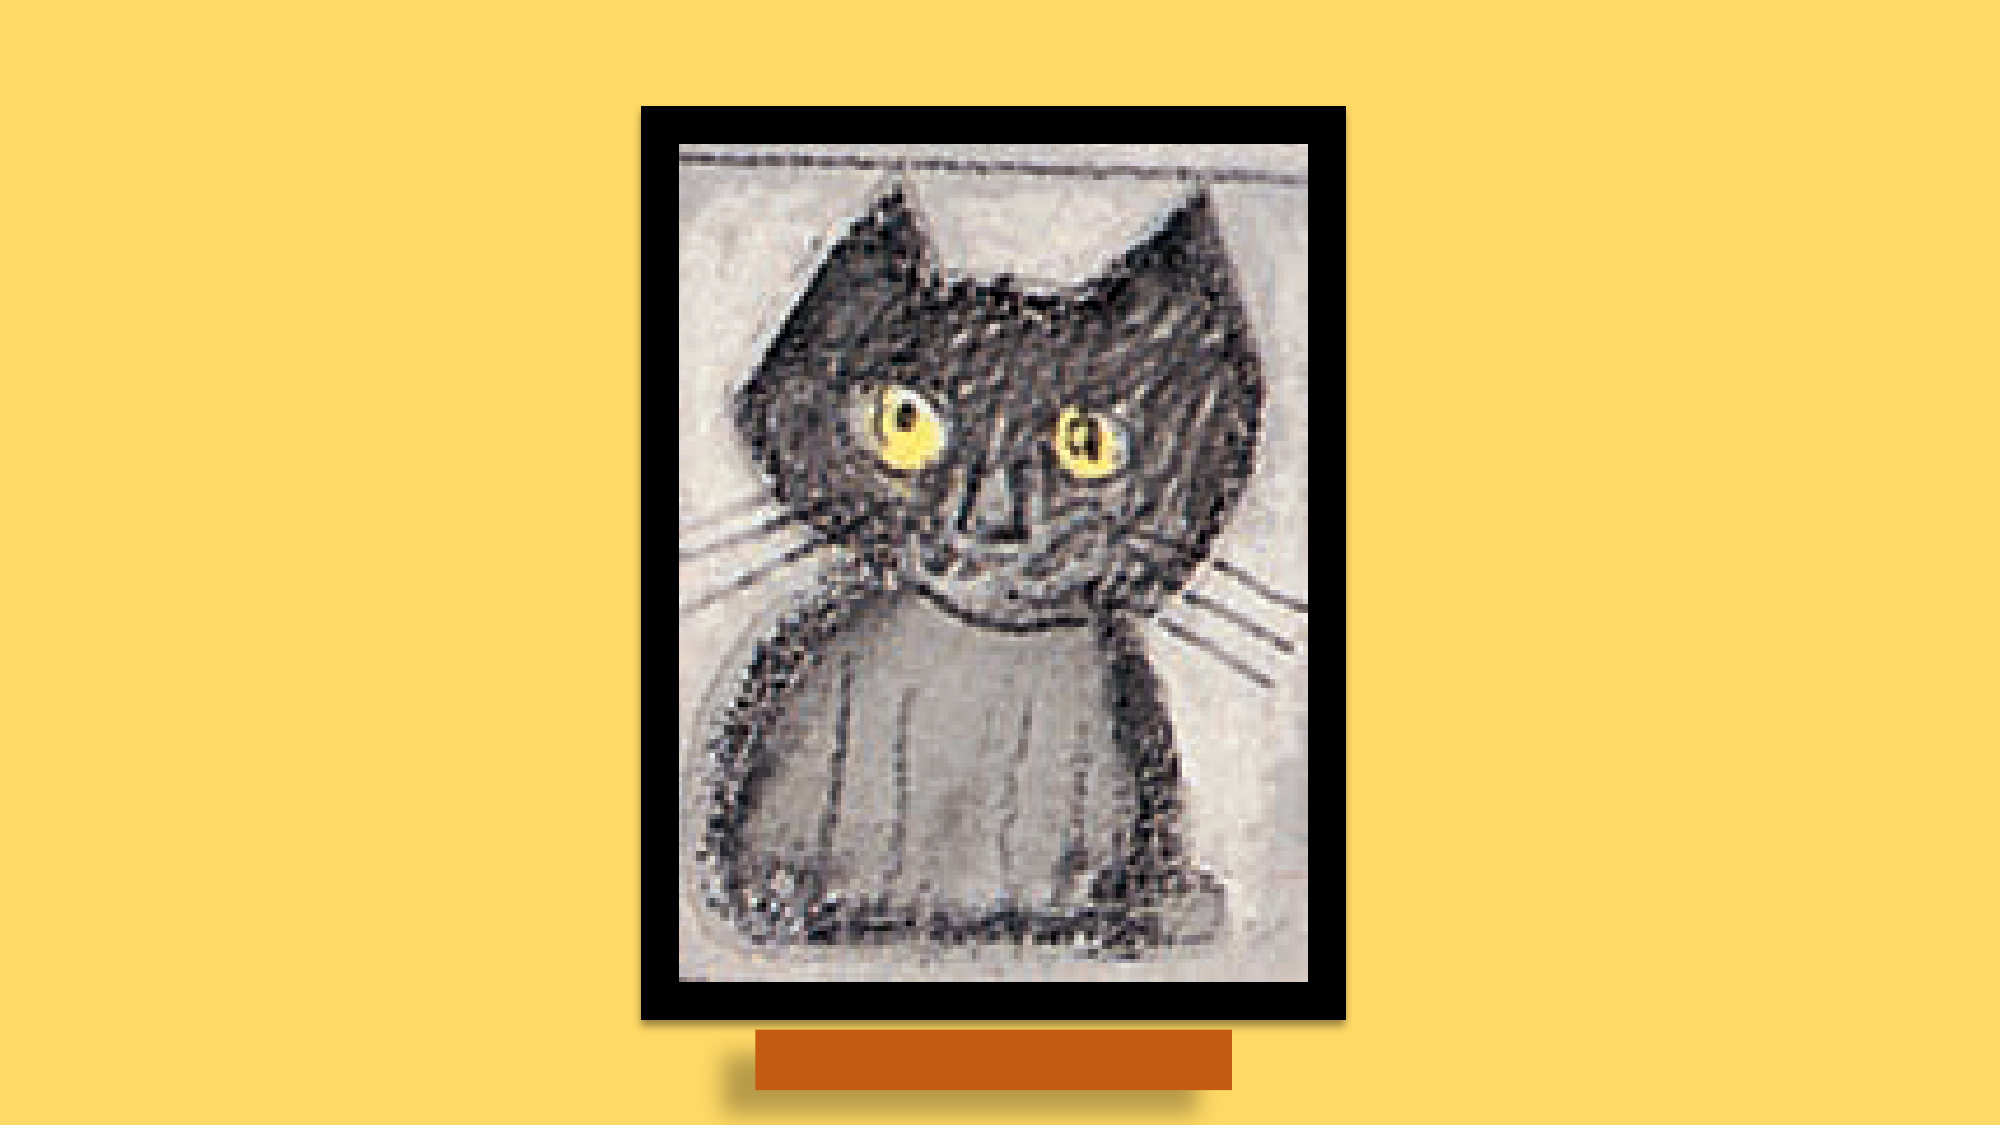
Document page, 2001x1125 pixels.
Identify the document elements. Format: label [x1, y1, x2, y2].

text_box [755, 1029, 1232, 1091]
picture [678, 143, 1309, 983]
